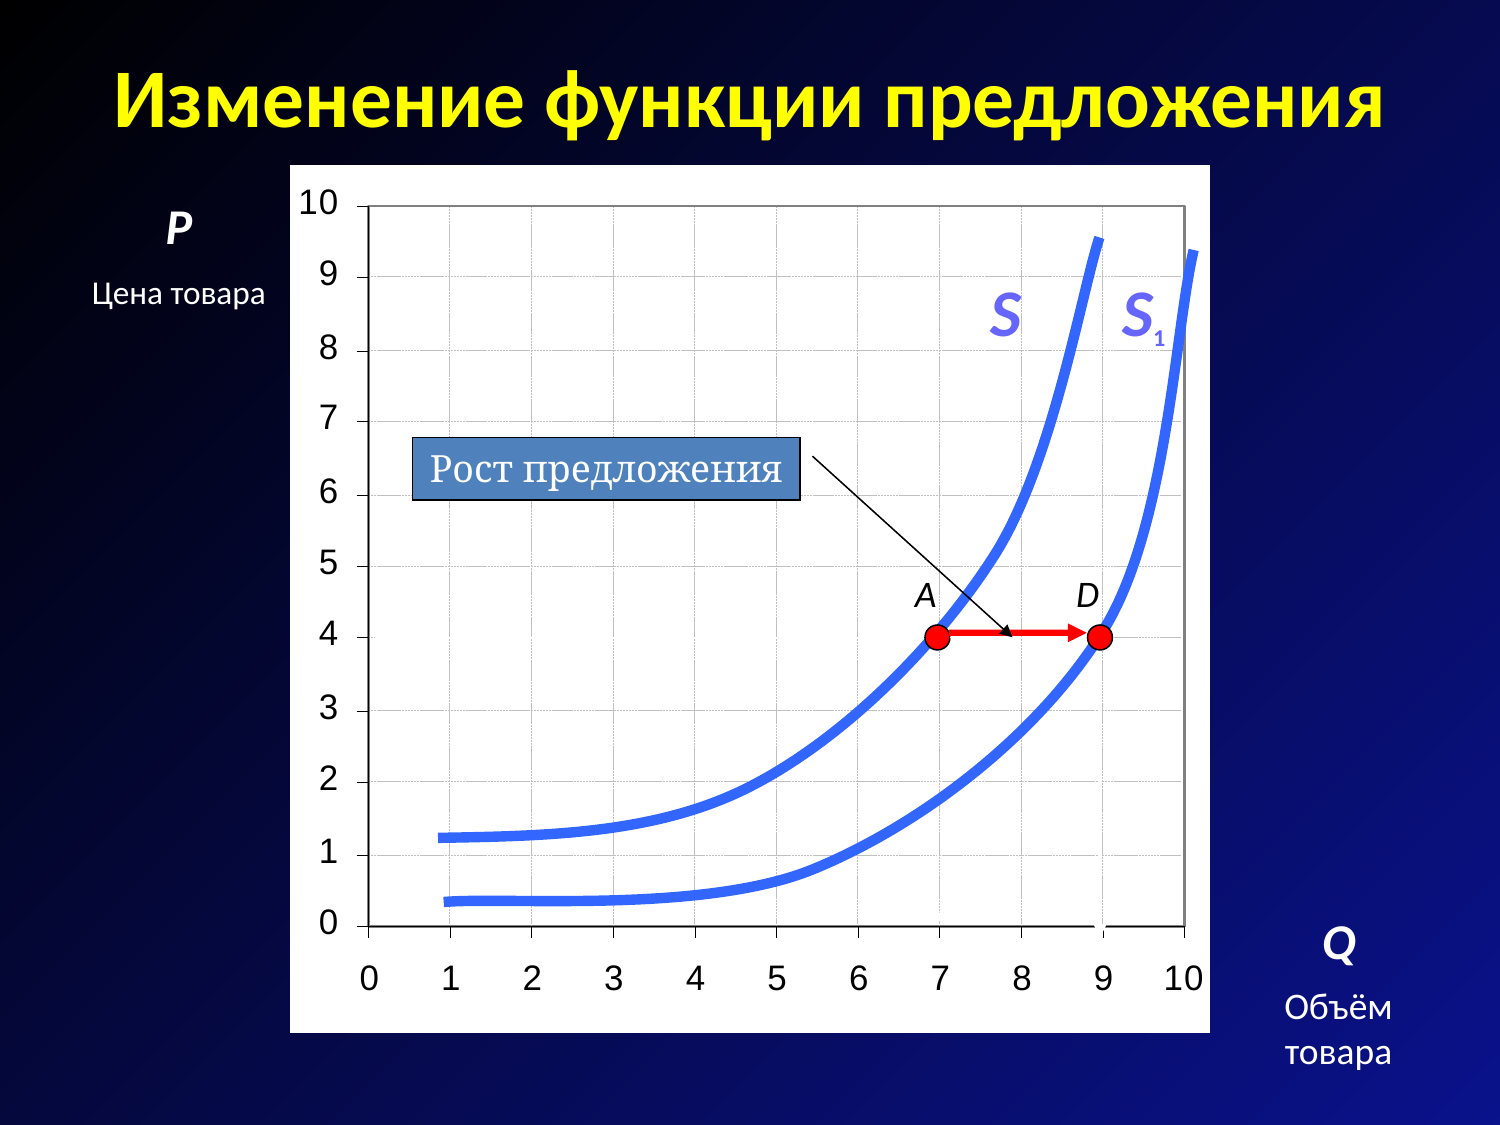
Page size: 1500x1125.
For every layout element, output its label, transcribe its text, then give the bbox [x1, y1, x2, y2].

title Изменение функции предложения [0, 0, 1500, 188]
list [274, 149, 1226, 1045]
text_box P Цена товара [70, 187, 269, 319]
text_box Q Объём товара [1212, 902, 1465, 1080]
